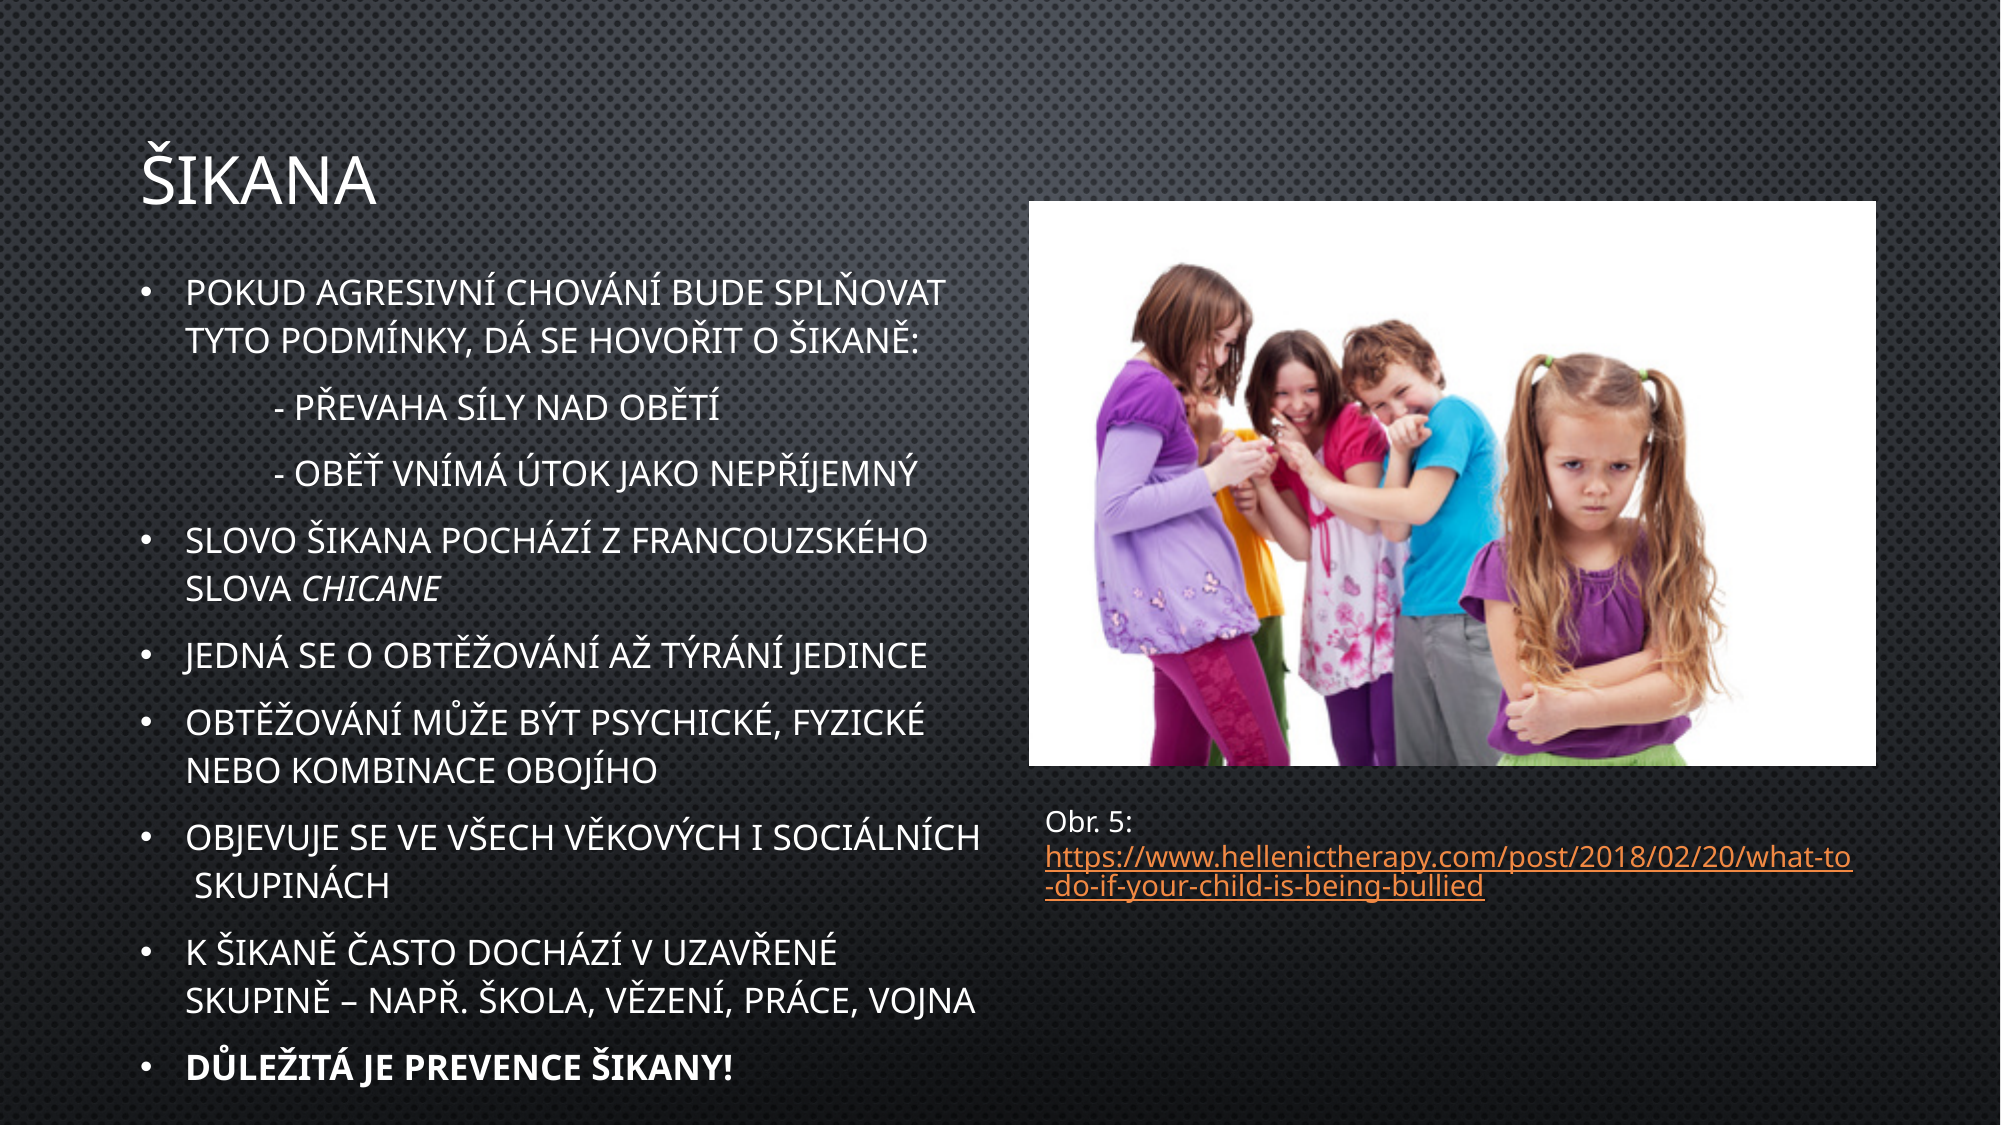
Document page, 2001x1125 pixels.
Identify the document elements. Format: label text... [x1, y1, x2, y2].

title Šikana [125, 53, 1875, 304]
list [1029, 201, 1876, 766]
text_box Obr. 5: https://www.hellenictherapy.com/post/2018/02/20/what-to-do-if-your-child-is-being-bullied [1029, 796, 1875, 886]
list Pokud agresivní chování bude splňovat tyto podmínky, dá se hovořit o šikaně: - převaha síly nad obětí - oběť vnímá útok jako nepříjemný Slovo šikana pochází z francouzského slova chicane Jedná se o obtěžování až týrání jedince Obtěžování může být psychické, fyzické nebo kombinace obojího Objevuje se ve všech věkových i sociálních skupinách K šikaně často dochází v uzavřené skupině – např. škola, vězení, práce, vojna Důležitá je prevence šikany! [125, 256, 1000, 1111]
